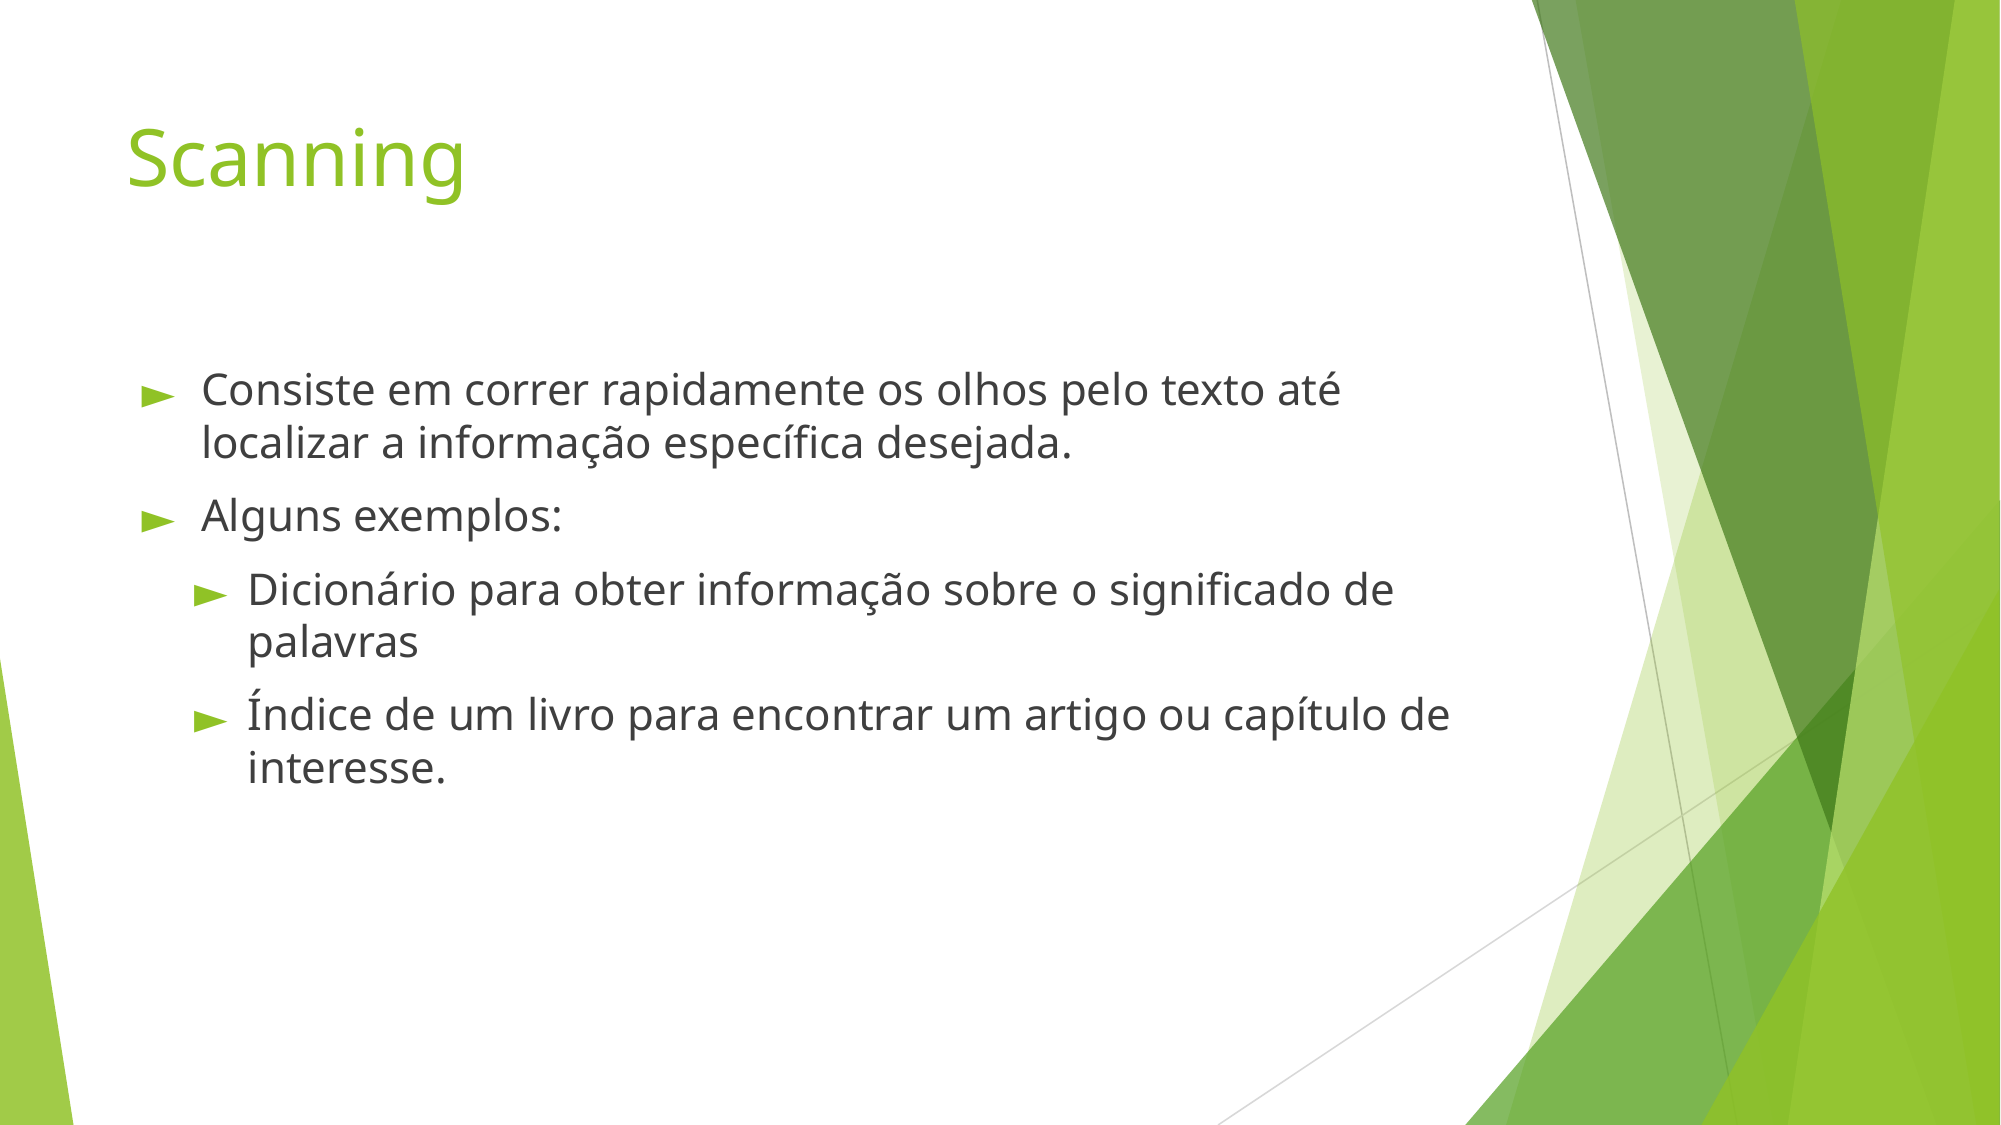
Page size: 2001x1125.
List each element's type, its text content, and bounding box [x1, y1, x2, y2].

list Consiste em correr rapidamente os olhos pelo texto até localizar a informação específica desejada. Alguns exemplos: Dicionário para obter informação sobre o significado de palavras Índice de um livro para encontrar um artigo ou capítulo de interesse. [111, 354, 1522, 992]
title Scanning [111, 99, 1522, 317]
